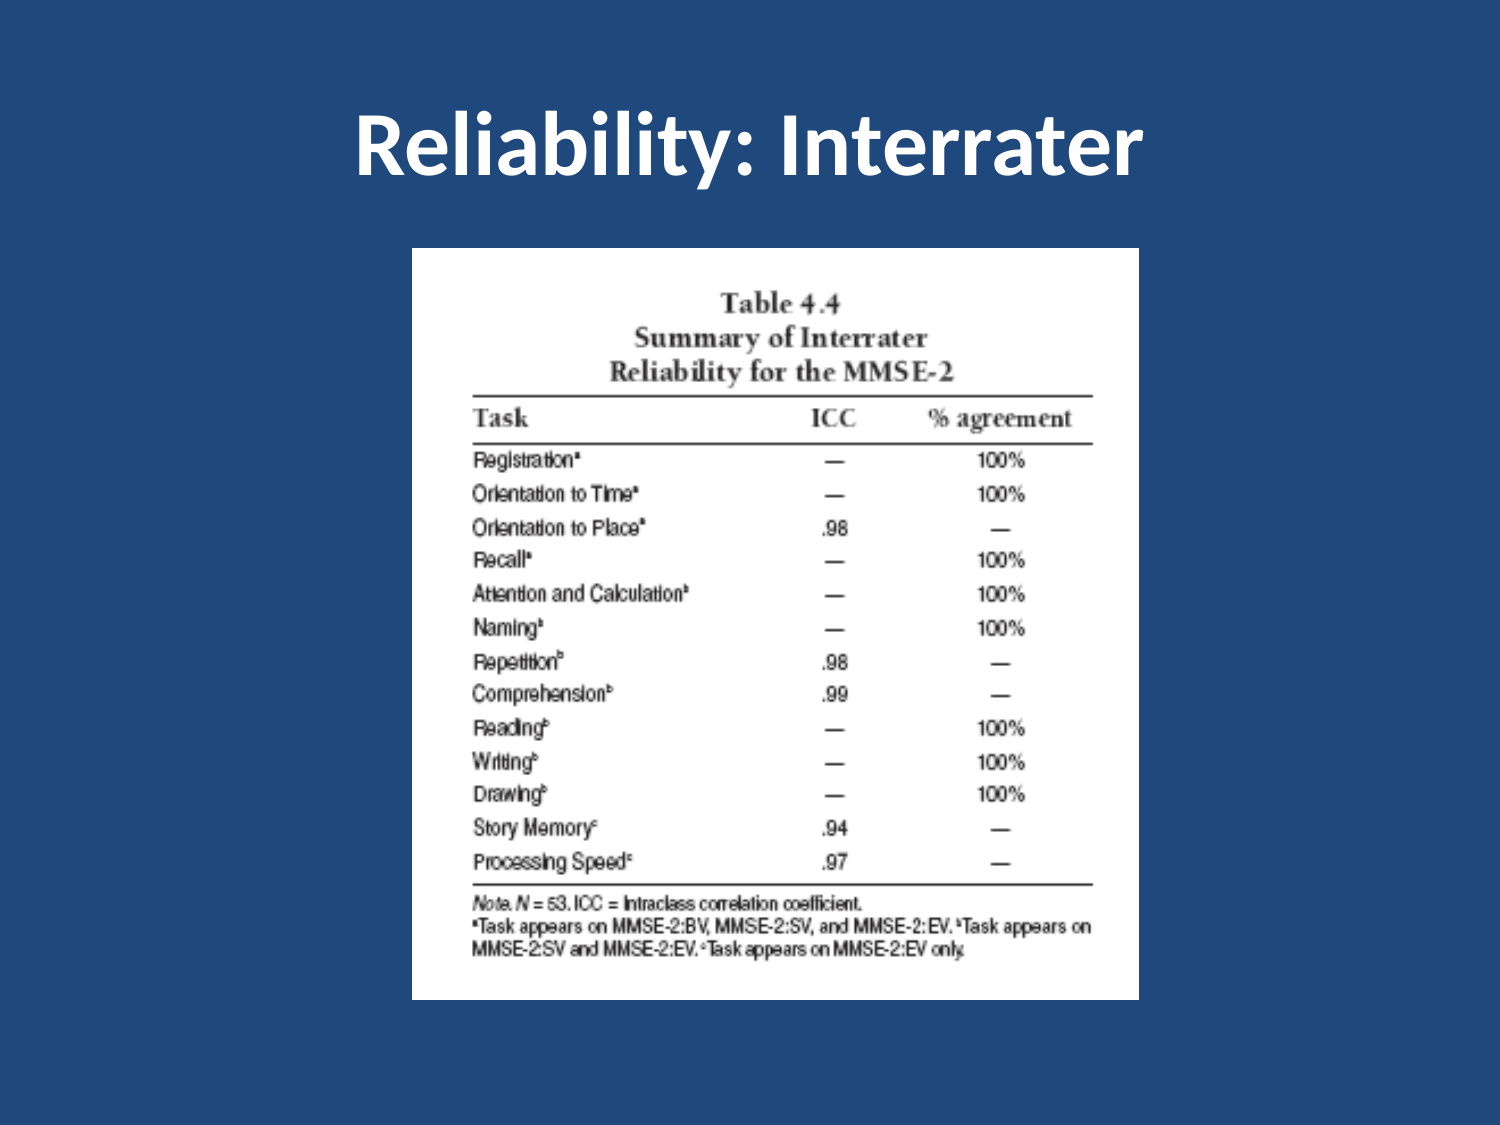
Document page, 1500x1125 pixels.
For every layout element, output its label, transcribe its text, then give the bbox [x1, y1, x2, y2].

title Reliability: Interrater [75, 45, 1425, 233]
picture [412, 248, 1140, 1001]
